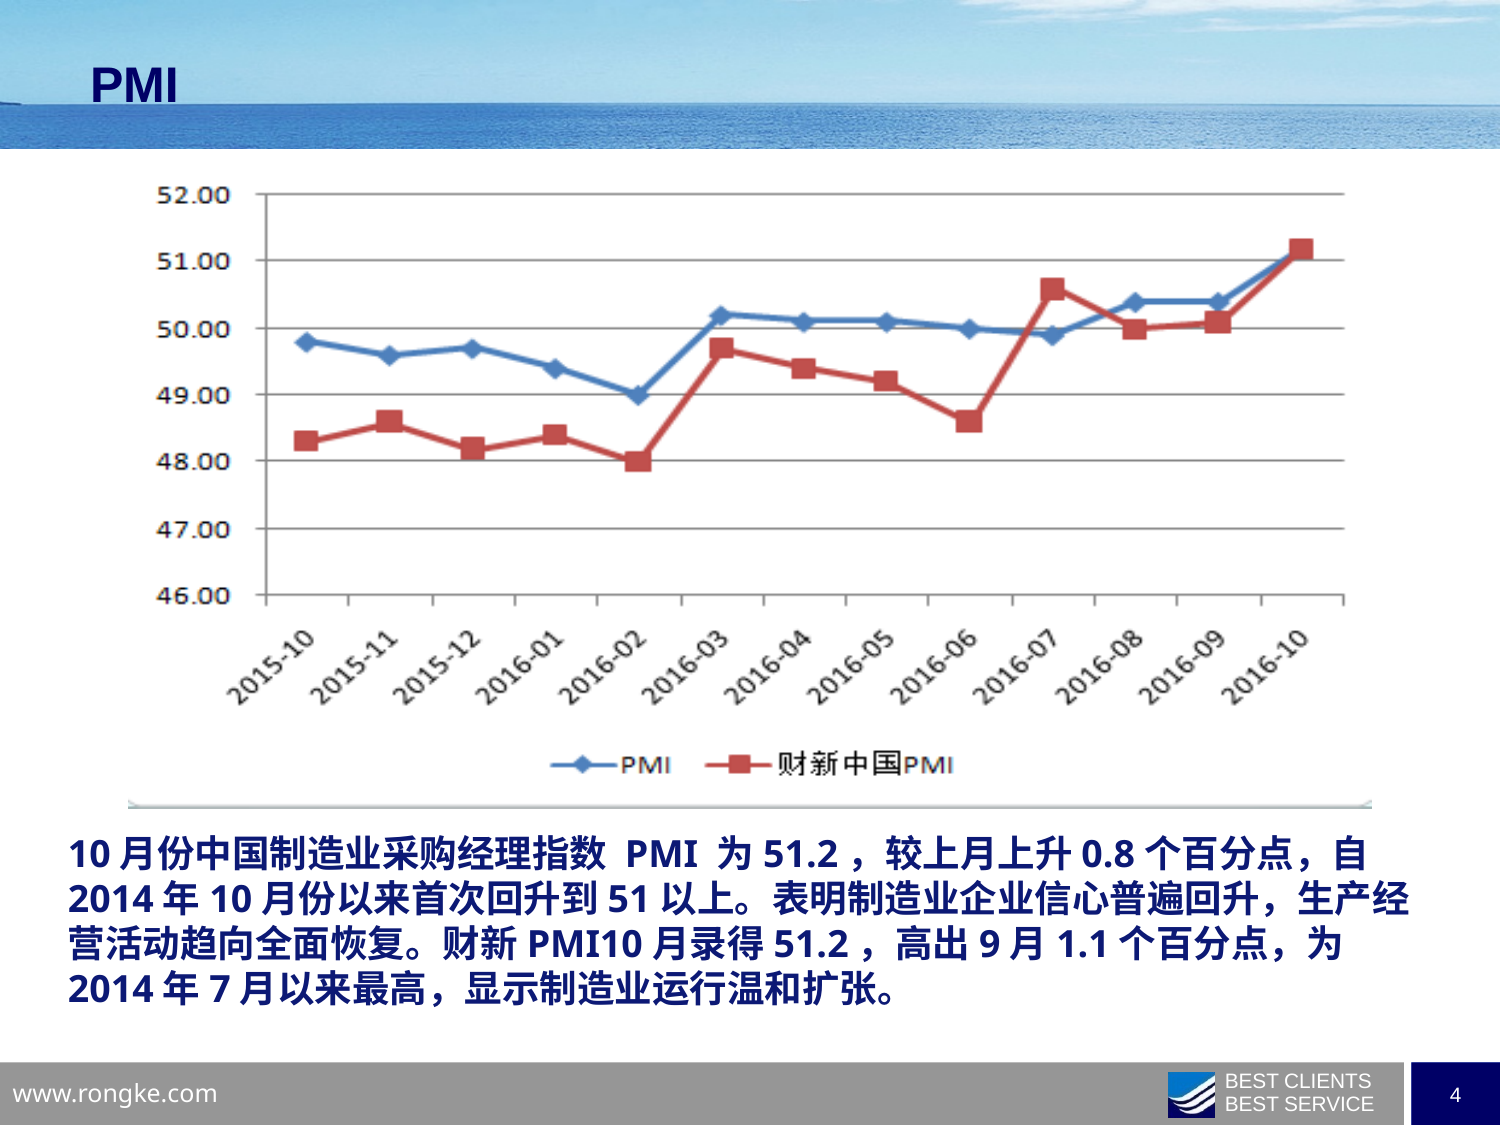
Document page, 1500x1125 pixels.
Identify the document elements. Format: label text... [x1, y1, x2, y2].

picture [0, 0, 1500, 149]
text_box 10月份中国制造业采购经理指数 PMI 为51.2，较上月上升0.8个百分点，自2014年10月份以来首次回升到51以上。表明制造业企业信心普遍回升，生产经营活动趋向全面恢复。财新PMI10月录得51.2，高出9月1.1个百分点，为2014年7月以来最高，显示制造业运行温和扩张。 [53, 822, 1442, 1018]
picture [1168, 1072, 1215, 1118]
picture [128, 175, 1372, 809]
title PMI [75, 45, 1425, 233]
